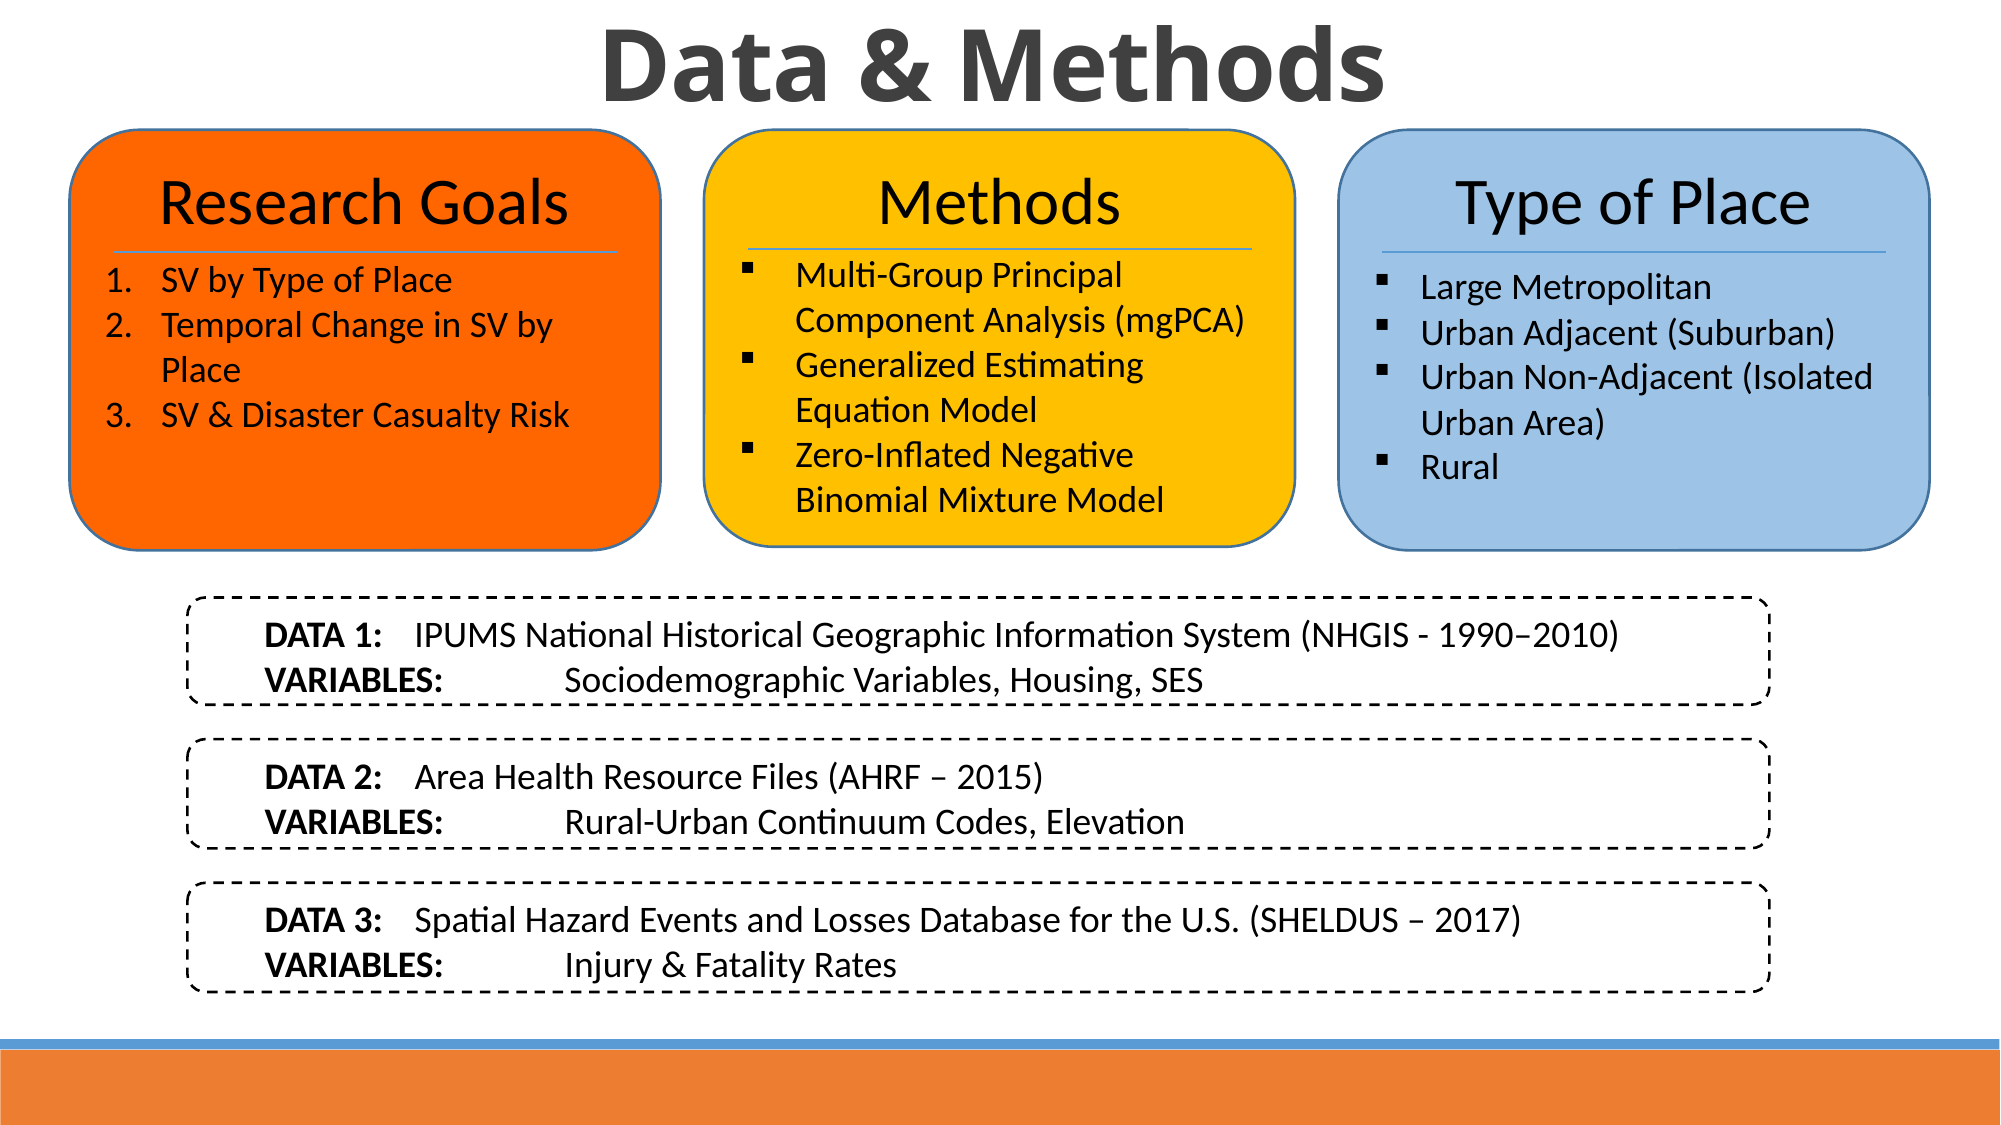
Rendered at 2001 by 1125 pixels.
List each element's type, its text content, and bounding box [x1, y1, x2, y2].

text_box Type of Place Large Metropolitan Urban Adjacent (Suburban) Urban Non-Adjacent (Isolated Urban Area) Rural [1337, 128, 1931, 552]
title Data & Methods [167, 12, 1818, 130]
text_box Research Goals SV by Type of Place Temporal Change in SV by Place SV & Disaster Casualty Risk [68, 128, 662, 552]
text_box DATA 1: IPUMS National Historical Geographic Information System (NHGIS - 1990–2010) VARIABLES: Sociodemographic Variables, Housing, SES [186, 596, 1771, 707]
text_box DATA 3: Spatial Hazard Events and Losses Database for the U.S. (SHELDUS – 2017) VARIABLES: Injury & Fatality Rates [186, 881, 1771, 994]
text_box Methods Multi-Group Principal Component Analysis (mgPCA) Generalized Estimating Equation Model Zero-Inflated Negative Binomial Mixture Model [702, 128, 1297, 549]
text_box DATA 2: Area Health Resource Files (AHRF – 2015) VARIABLES: Rural-Urban Continuum Codes, Elevation [186, 737, 1771, 850]
